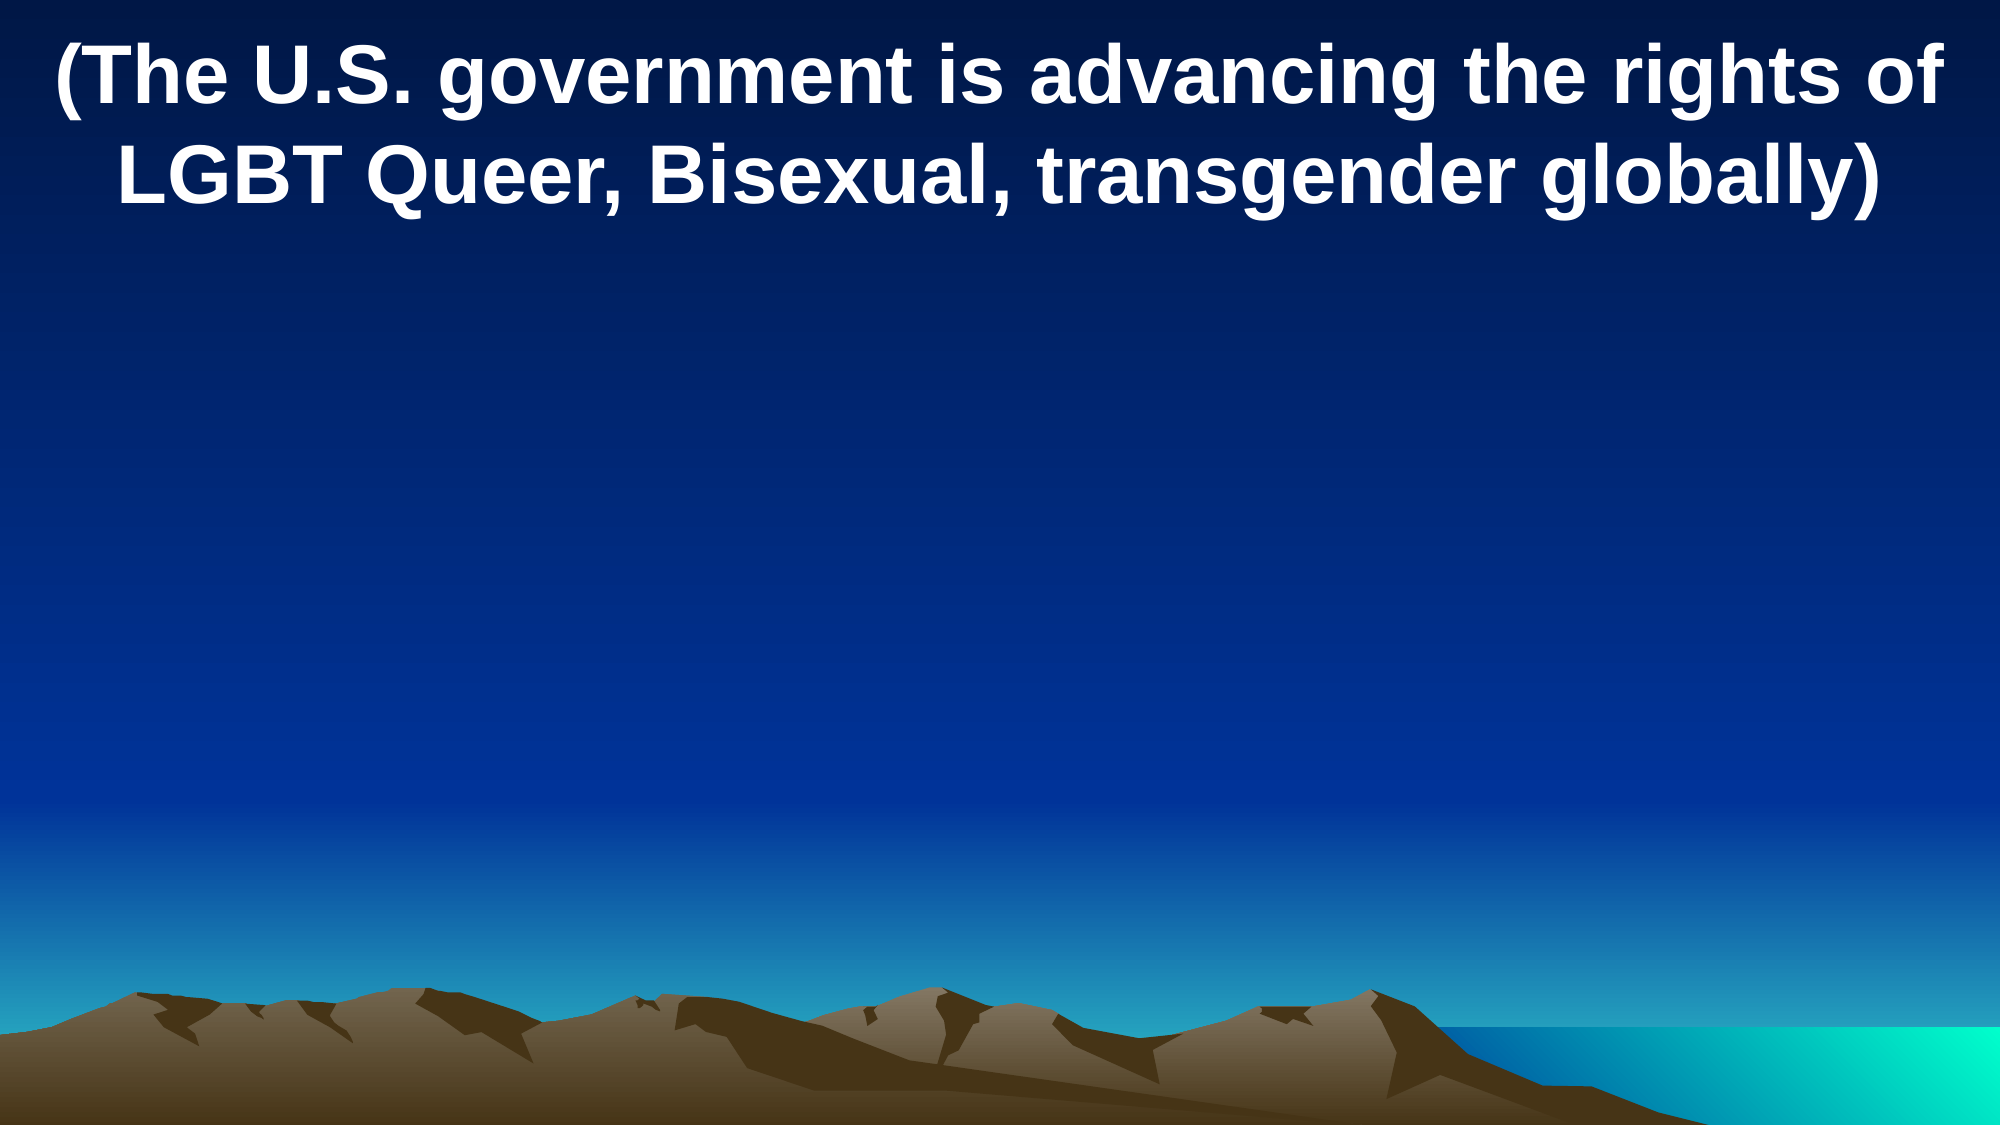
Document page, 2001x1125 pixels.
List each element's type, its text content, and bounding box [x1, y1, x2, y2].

text_box (The U.S. government is advancing the rights of LGBT Queer, Bisexual, transgender globally) [24, 12, 1975, 428]
